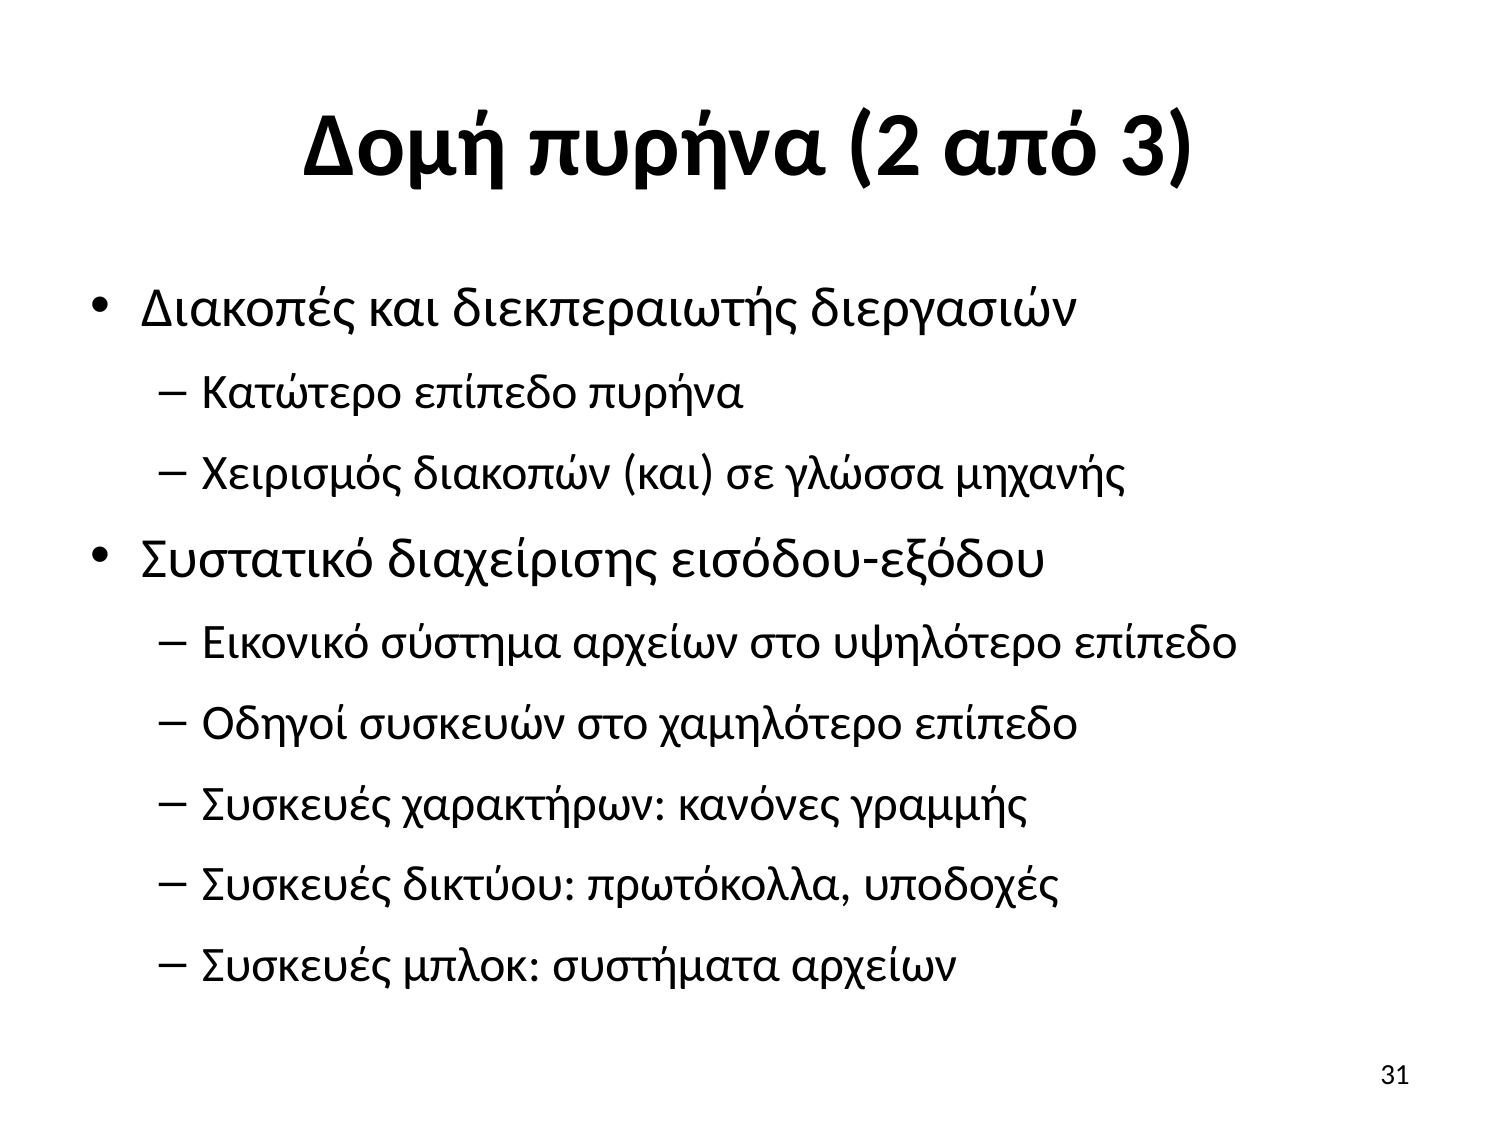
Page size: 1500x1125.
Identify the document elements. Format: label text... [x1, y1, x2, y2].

slide_number 31 [1074, 1042, 1425, 1103]
list Διακοπές και διεκπεραιωτής διεργασιών Κατώτερο επίπεδο πυρήνα Χειρισμός διακοπών (και) σε γλώσσα μηχανής Συστατικό διαχείρισης εισόδου-εξόδου Εικονικό σύστημα αρχείων στο υψηλότερο επίπεδο Οδηγοί συσκευών στο χαμηλότερο επίπεδο Συσκευές χαρακτήρων: κανόνες γραμμής Συσκευές δικτύου: πρωτόκολλα, υποδοχές Συσκευές μπλοκ: συστήματα αρχείων [75, 262, 1425, 1005]
title Δομή πυρήνα (2 από 3) [75, 45, 1425, 233]
